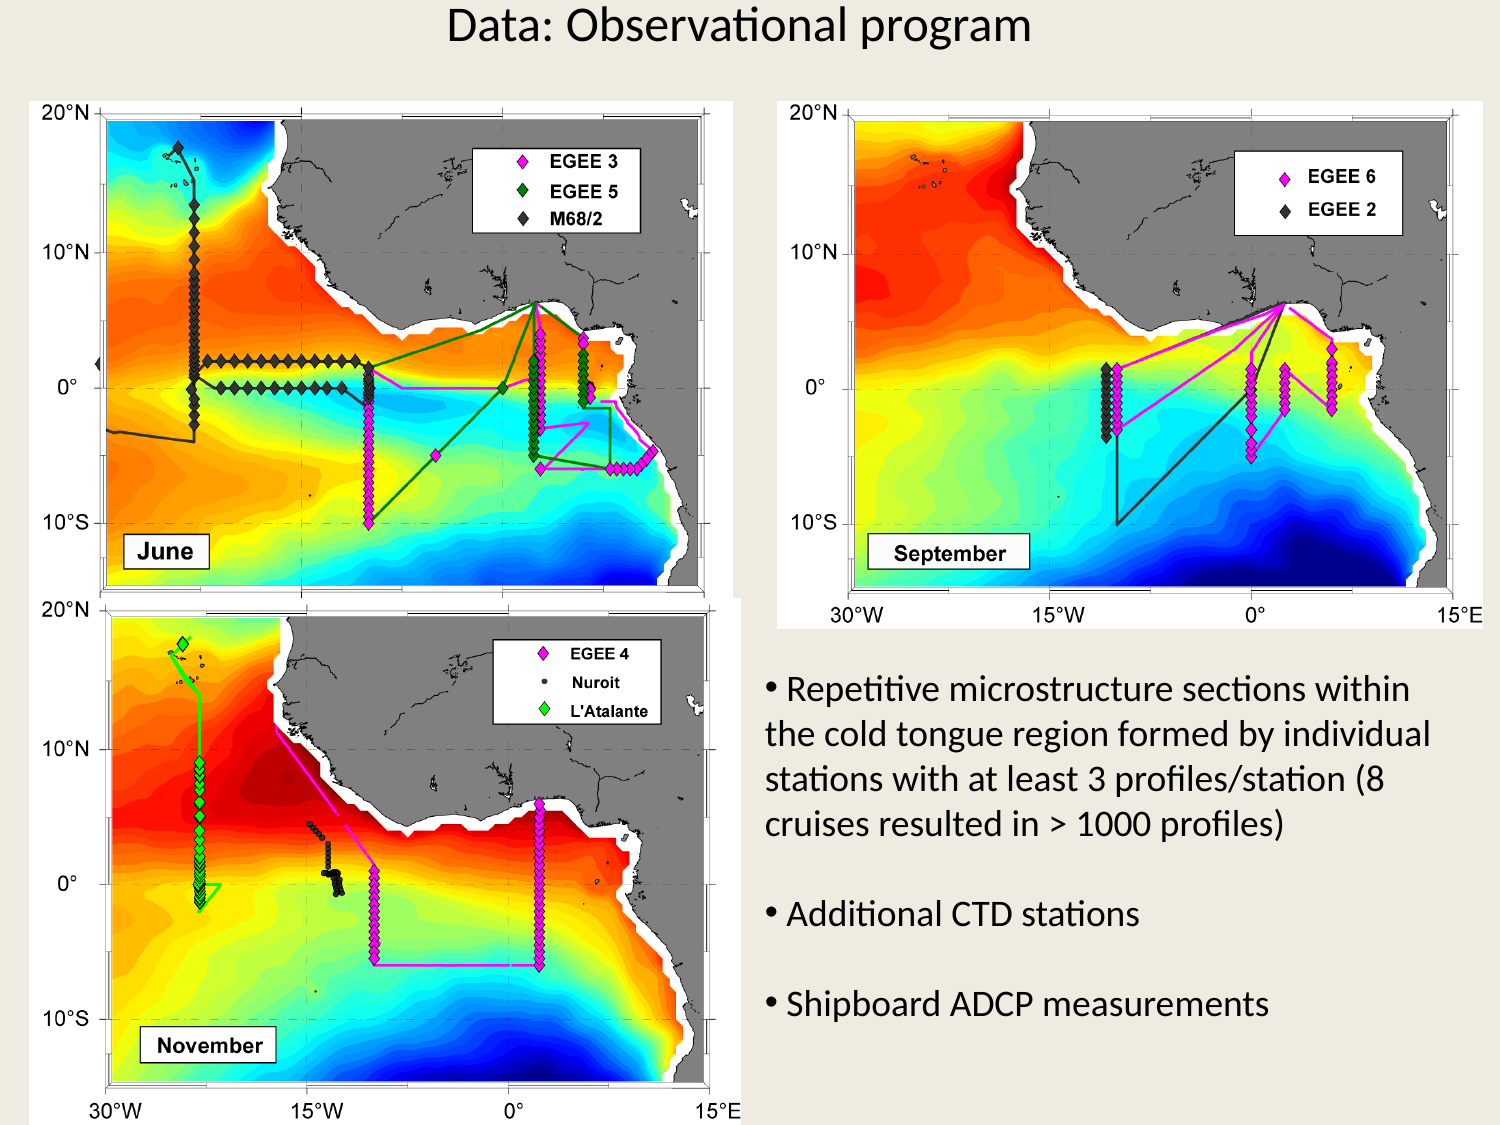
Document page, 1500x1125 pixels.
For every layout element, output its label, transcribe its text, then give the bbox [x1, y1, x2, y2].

text_box Data: Observational program [64, 0, 1415, 102]
picture [29, 101, 741, 1125]
text_box Repetitive microstructure sections within the cold tongue region formed by individual stations with at least 3 profiles/station (8 cruises resulted in > 1000 profiles) Additional CTD stations Shipboard ADCP measurements [750, 656, 1447, 1077]
picture [777, 101, 1483, 629]
